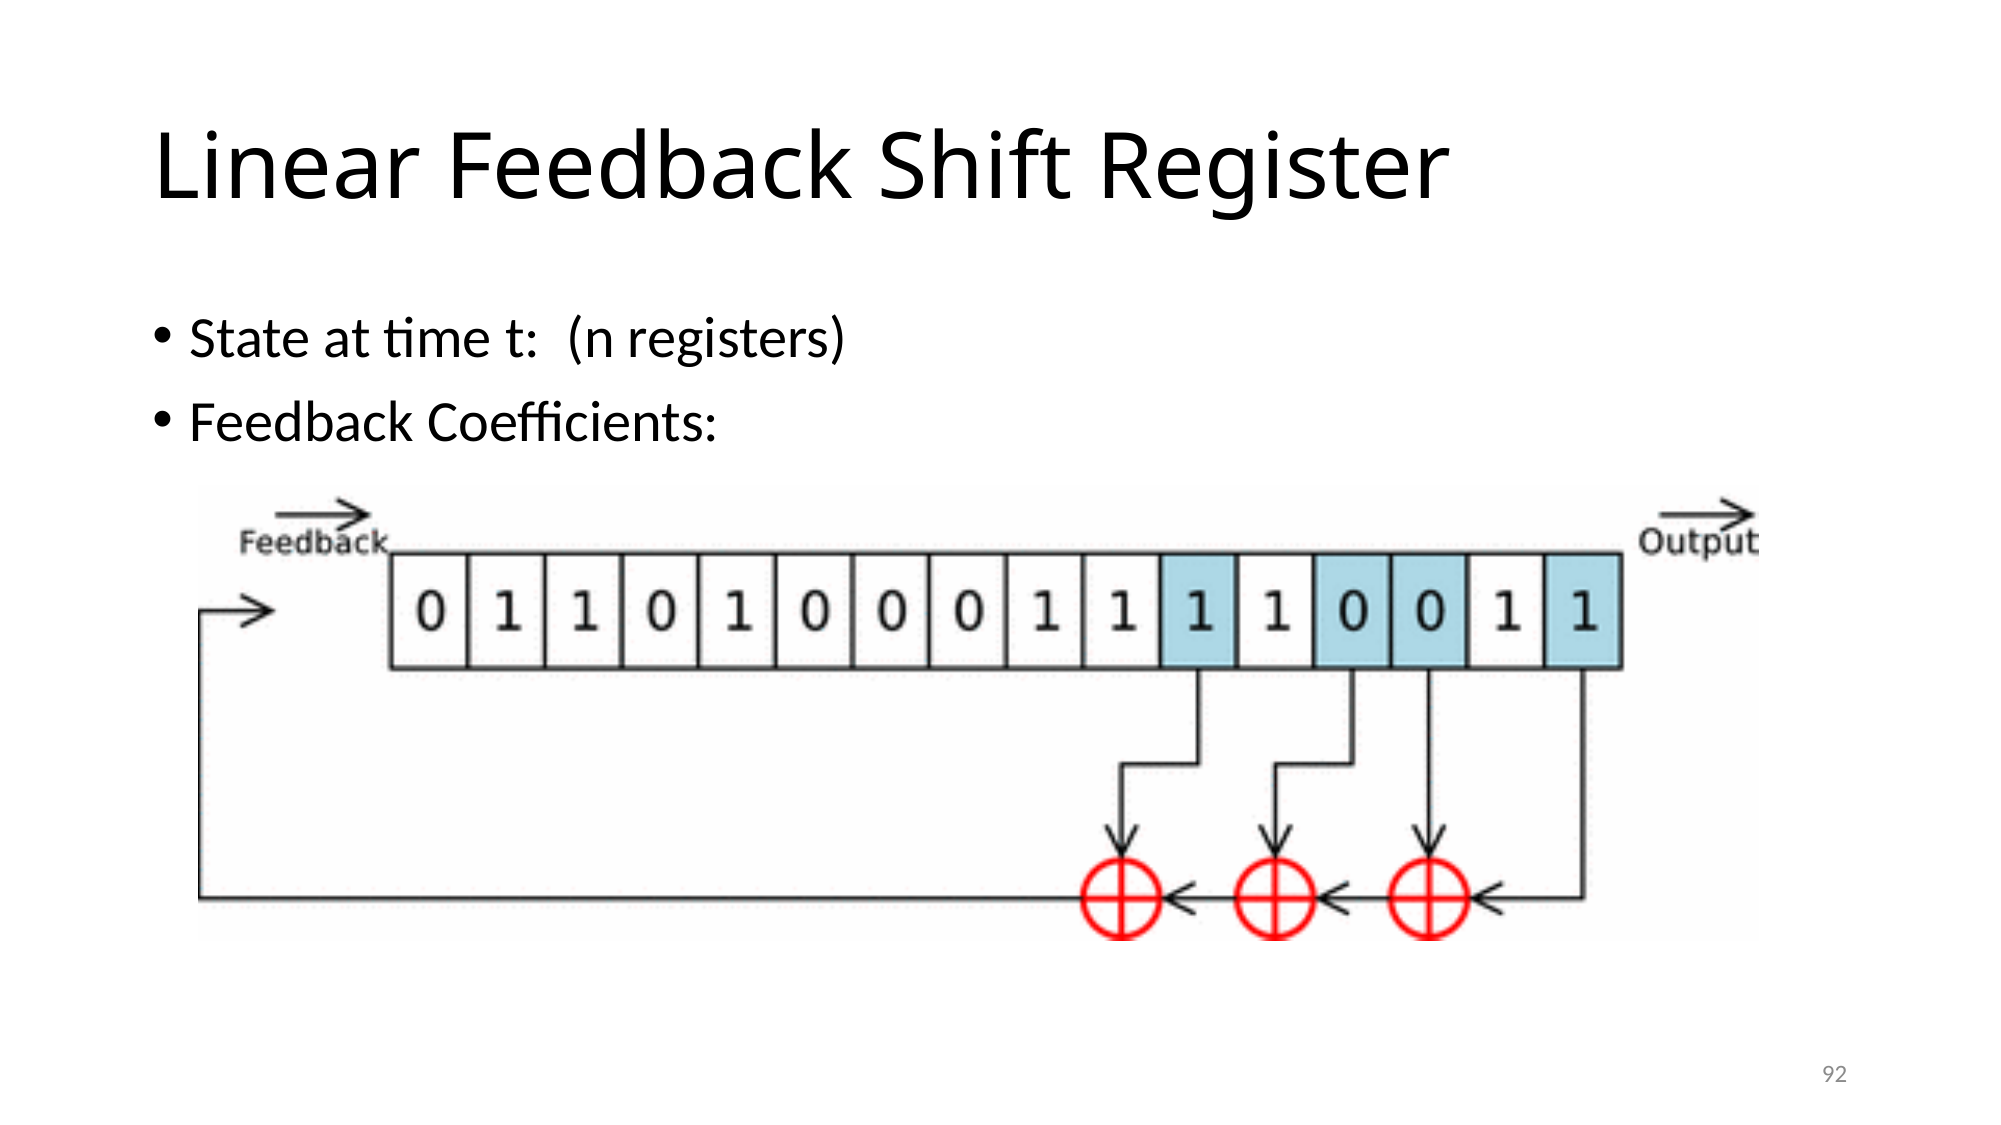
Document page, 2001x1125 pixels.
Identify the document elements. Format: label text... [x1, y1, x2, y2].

slide_number 92 [1412, 1042, 1863, 1103]
picture [198, 485, 1759, 941]
title Linear Feedback Shift Register [137, 59, 1863, 278]
